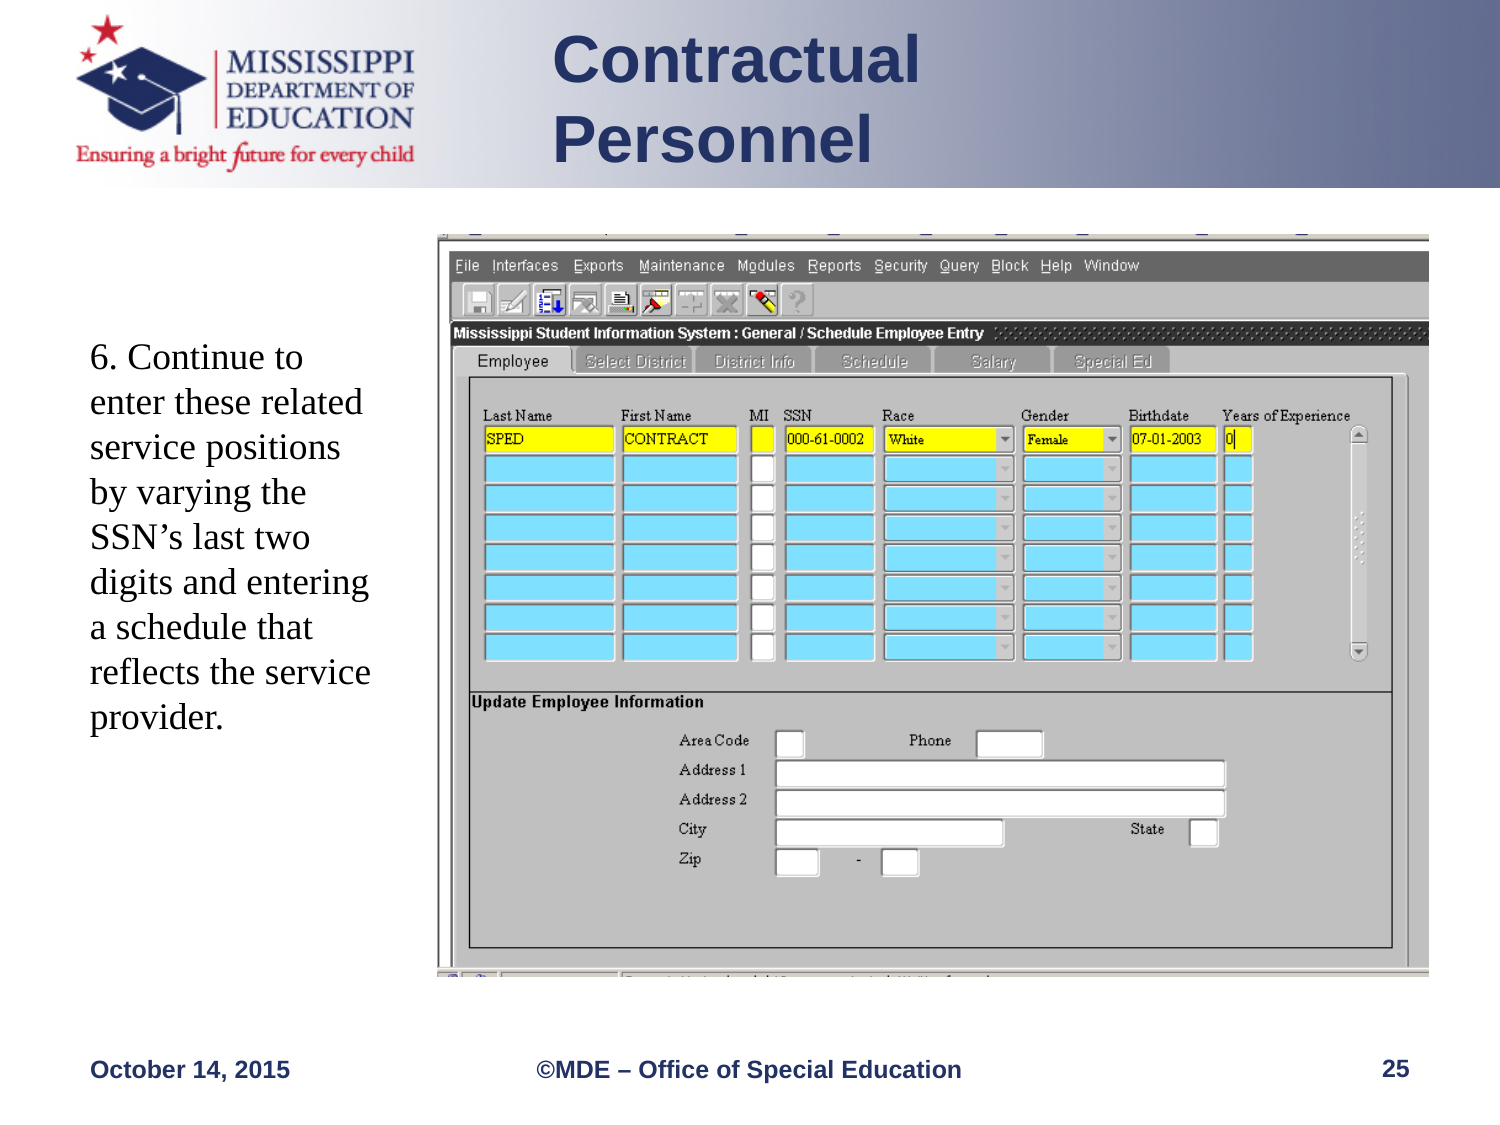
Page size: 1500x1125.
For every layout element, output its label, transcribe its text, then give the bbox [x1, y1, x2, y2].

slide_number 25 [1074, 1026, 1425, 1109]
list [437, 234, 1430, 977]
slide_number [75, 1027, 425, 1110]
footer ©MDE – Office of Special Education [512, 1027, 988, 1110]
list Contractual Personnel [537, 8, 1213, 184]
picture [0, 0, 1500, 188]
text_box 6. Continue to enter these related service positions by varying the SSN’s last two digits and entering a schedule that reflects the service provider. [74, 275, 388, 745]
